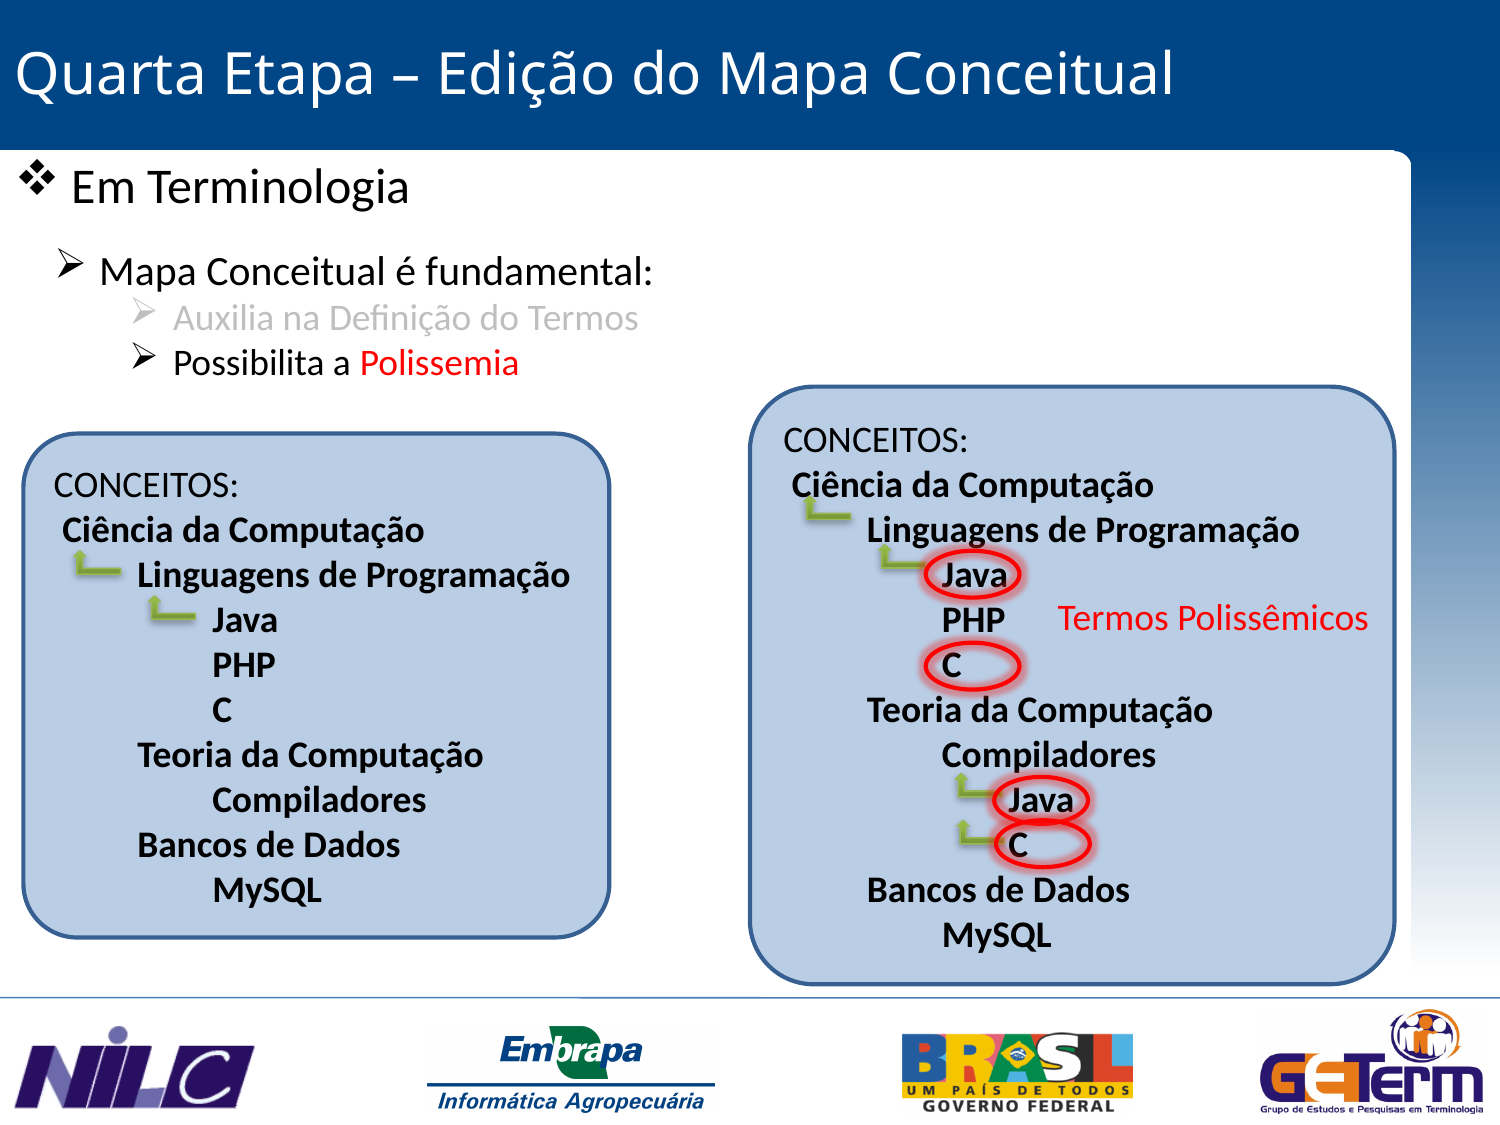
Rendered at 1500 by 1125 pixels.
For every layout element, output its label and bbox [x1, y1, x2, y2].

picture [902, 1032, 1133, 1114]
text_box [749, 386, 1395, 985]
text_box [0, 0, 1500, 973]
text_box [23, 433, 610, 938]
text_box [925, 550, 1091, 868]
picture [11, 1025, 258, 1112]
picture [1260, 1009, 1483, 1114]
